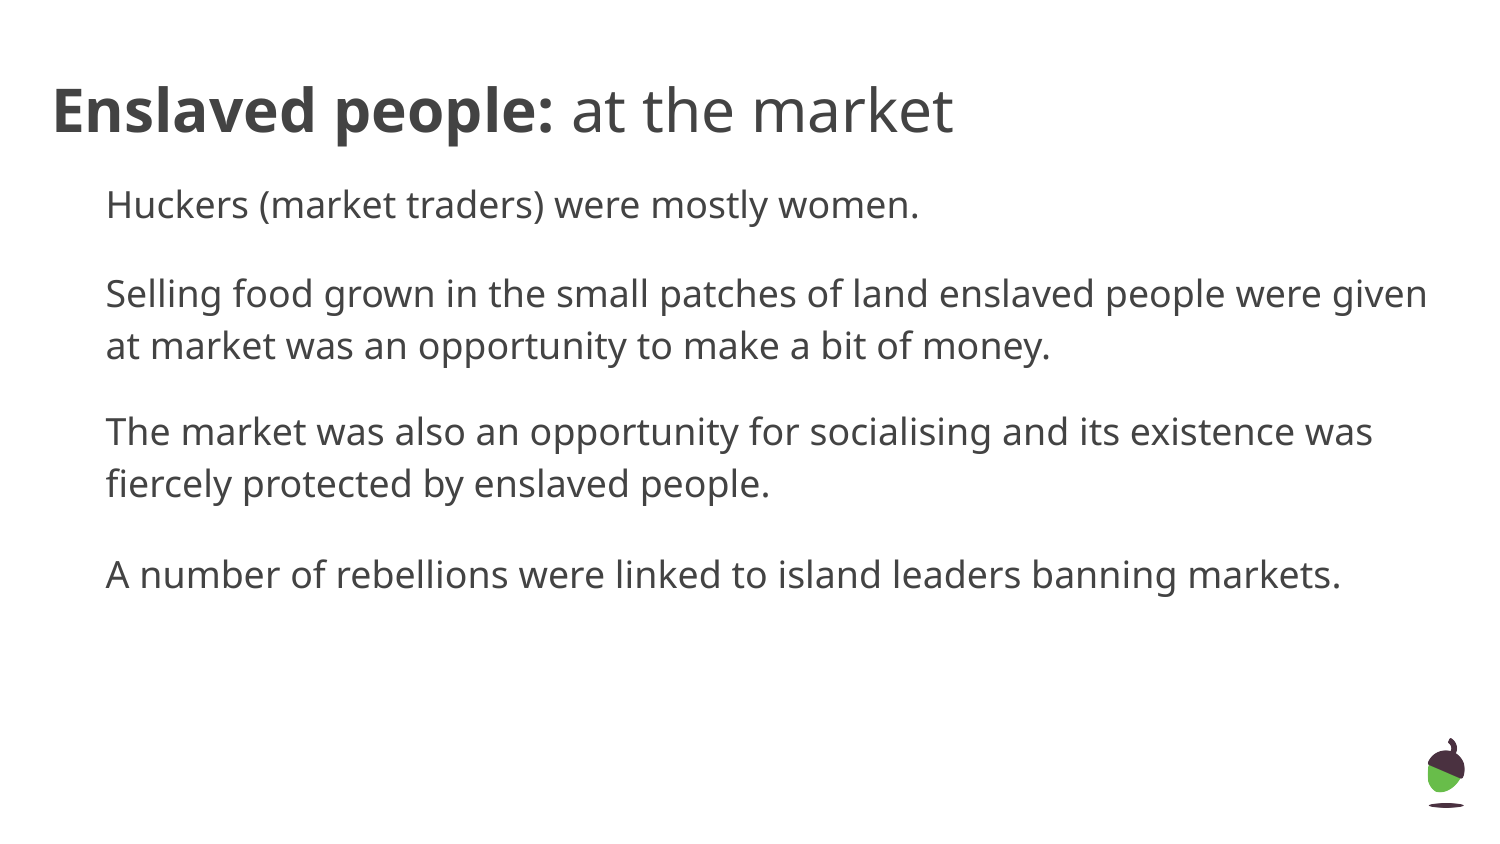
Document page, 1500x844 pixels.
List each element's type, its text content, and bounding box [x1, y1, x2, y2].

text_box Huckers (market traders) were mostly women. Selling food grown in the small patches of land enslaved people were given at market was an opportunity to make a bit of money. The market was also an opportunity for socialising and its existence was fiercely protected by enslaved people. A number of rebellions were linked to island leaders banning markets. [90, 159, 1476, 798]
title Enslaved people: at the market [51, 61, 1449, 135]
picture [1427, 798, 1465, 808]
